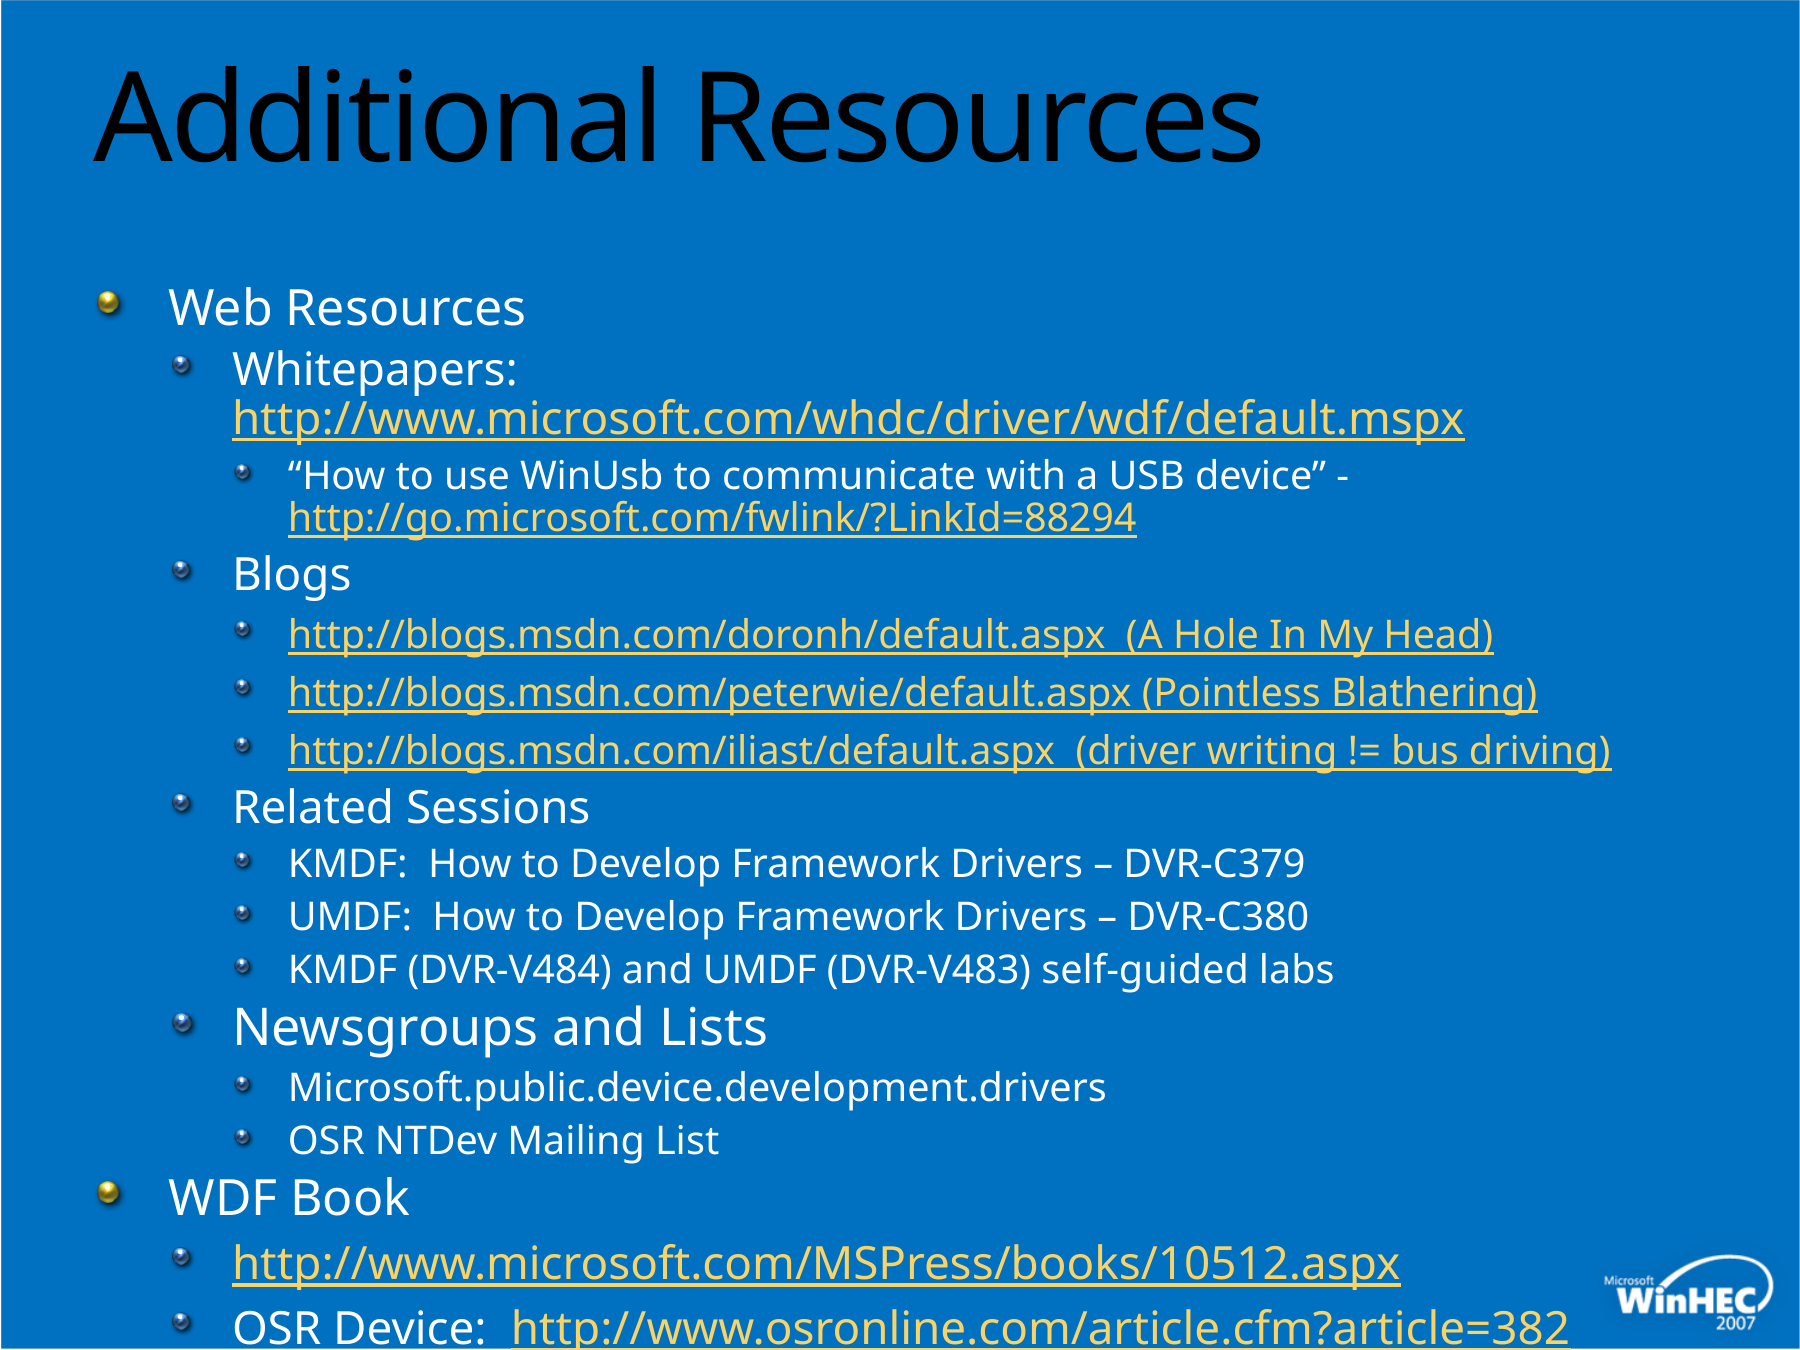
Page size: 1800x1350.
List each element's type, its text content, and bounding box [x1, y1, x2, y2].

title Additional Resources [75, 45, 1725, 182]
picture [0, 0, 1800, 1350]
list Web Resources Whitepapers: http://www.microsoft.com/whdc/driver/wdf/default.mspx “How to use WinUsb to communicate with a USB device” - http://go.microsoft.com/fwlink/?LinkId=88294 Blogs http://blogs.msdn.com/doronh/default.aspx (A Hole In My Head) http://blogs.msdn.com/peterwie/default.aspx (Pointless Blathering) http://blogs.msdn.com/iliast/default.aspx (driver writing != bus driving) Related Sessions KMDF: How to Develop Framework Drivers – DVR-C379 UMDF: How to Develop Framework Drivers – DVR-C380 KMDF (DVR-V484) and UMDF (DVR-V483) self-guided labs Newsgroups and Lists Microsoft.public.device.development.drivers OSR NTDev Mailing List WDF Book http://www.microsoft.com/MSPress/books/10512.aspx OSR Device: http://www.osronline.com/article.cfm?article=382 [75, 278, 1725, 1268]
